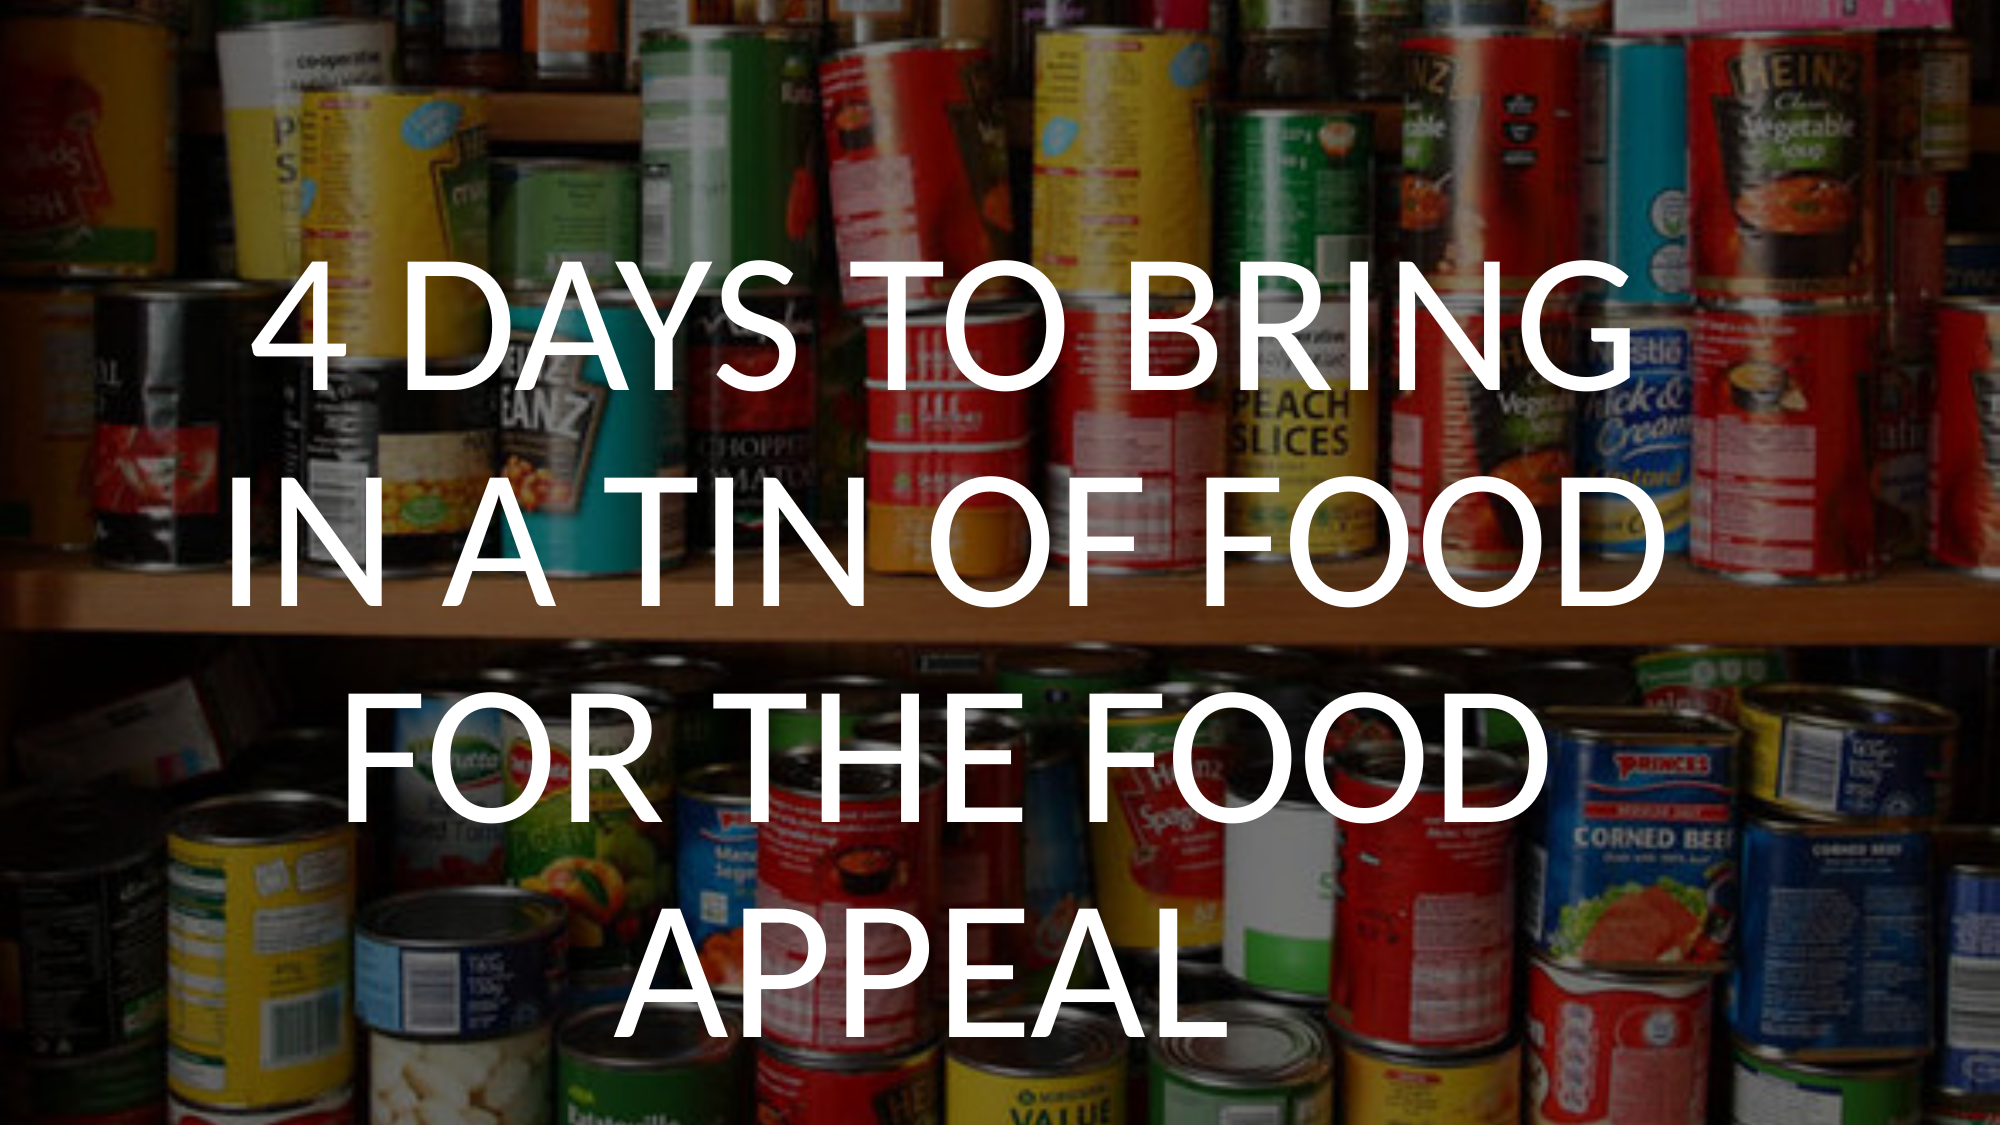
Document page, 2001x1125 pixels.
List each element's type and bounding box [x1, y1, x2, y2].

list [0, 0, 2000, 1125]
